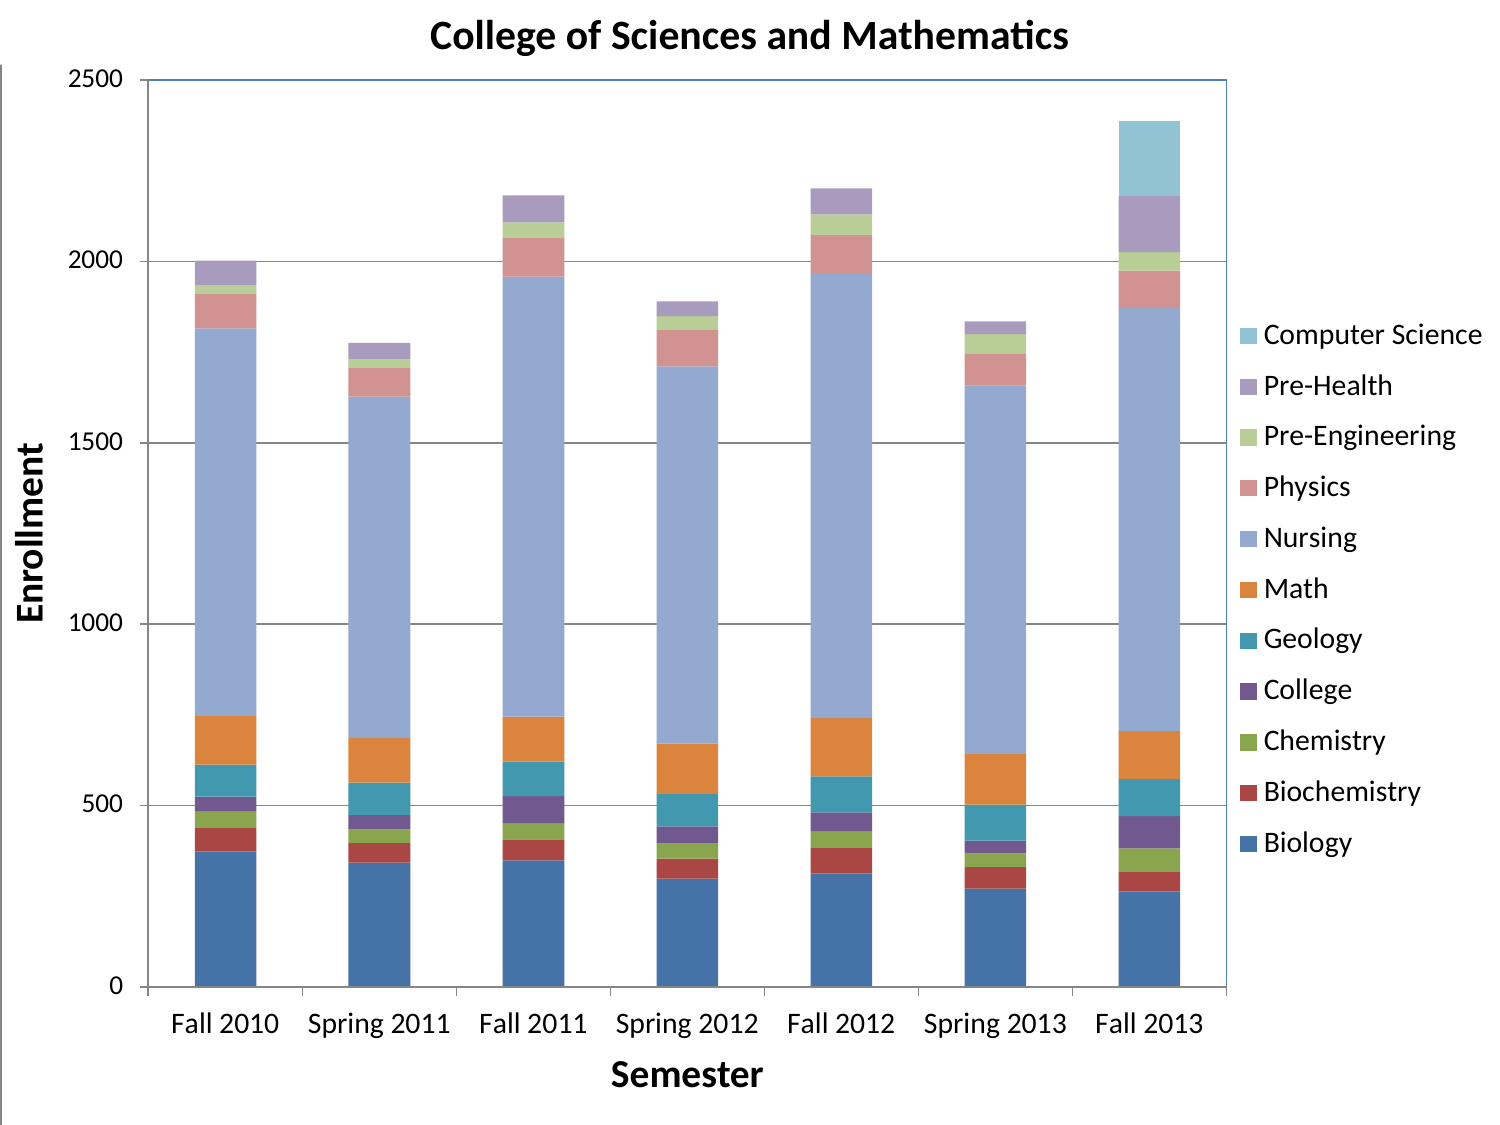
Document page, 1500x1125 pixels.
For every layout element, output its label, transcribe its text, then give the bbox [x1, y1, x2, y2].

picture [0, 49, 1500, 1125]
text_box College of Sciences and Mathematics [0, 0, 1500, 49]
